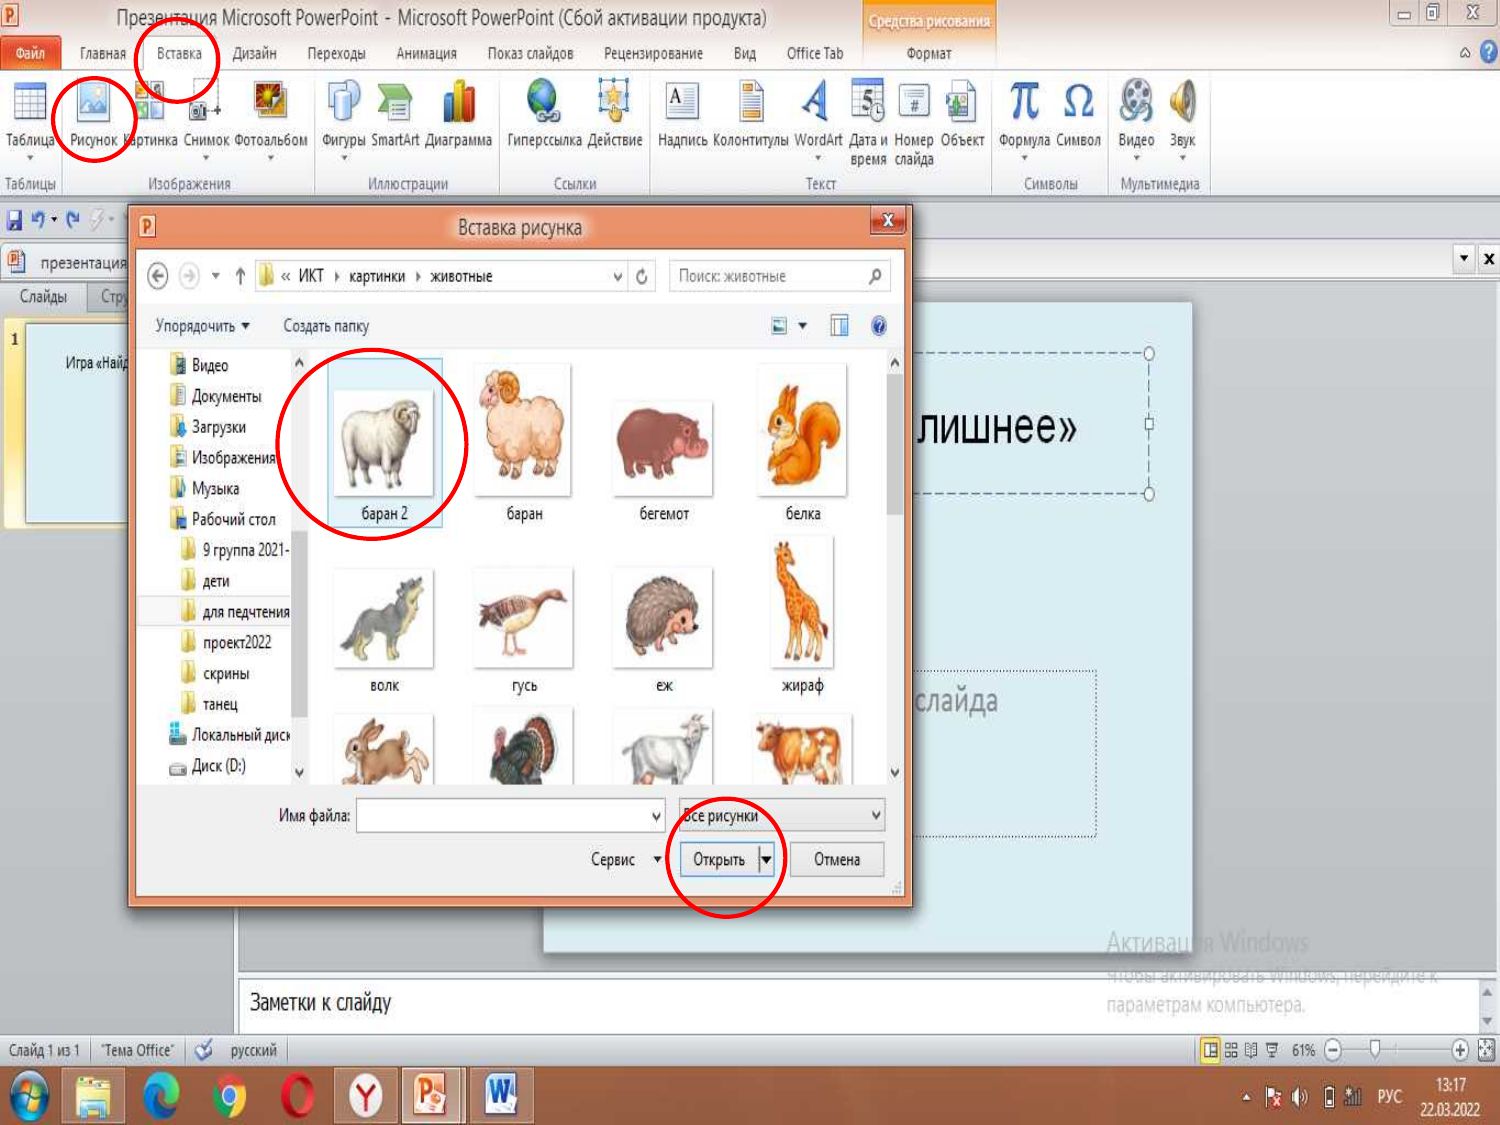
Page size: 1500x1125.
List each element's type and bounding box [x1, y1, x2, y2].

text_box [275, 347, 469, 541]
text_box [665, 796, 788, 919]
text_box [50, 76, 138, 163]
picture [0, 0, 1500, 1125]
text_box [133, 16, 221, 104]
